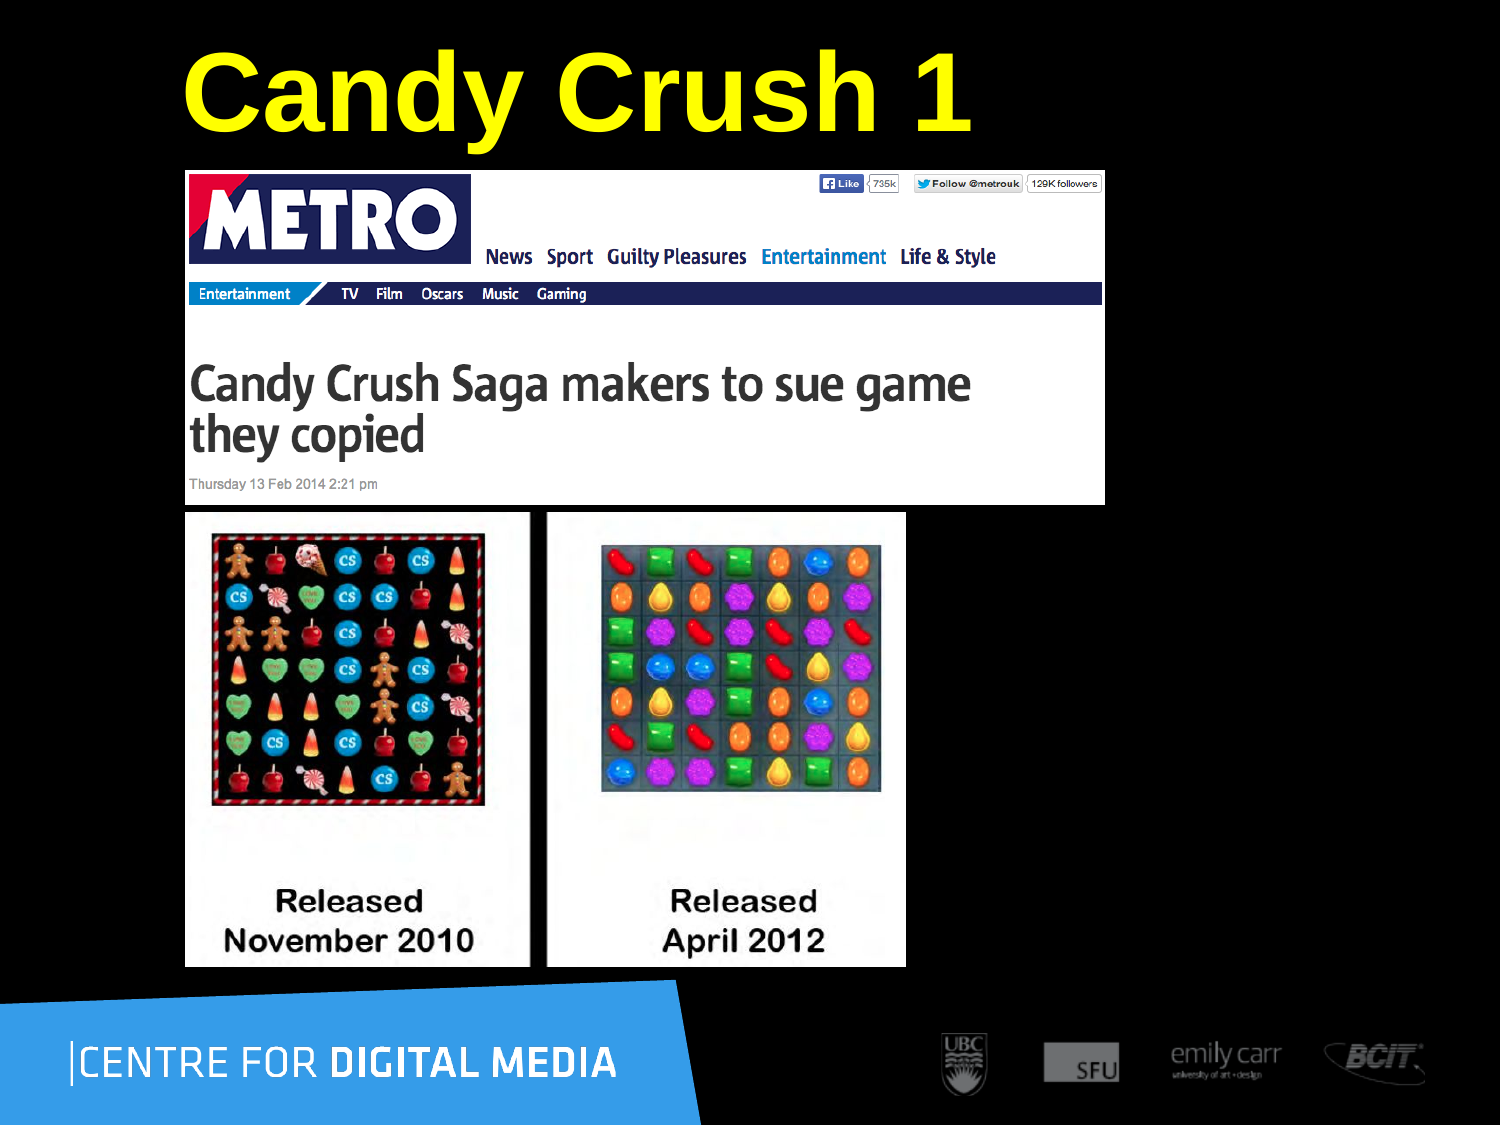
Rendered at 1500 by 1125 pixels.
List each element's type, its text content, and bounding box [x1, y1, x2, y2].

title Candy Crush 1 [75, 3, 1425, 170]
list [185, 169, 1105, 506]
picture [185, 512, 906, 968]
